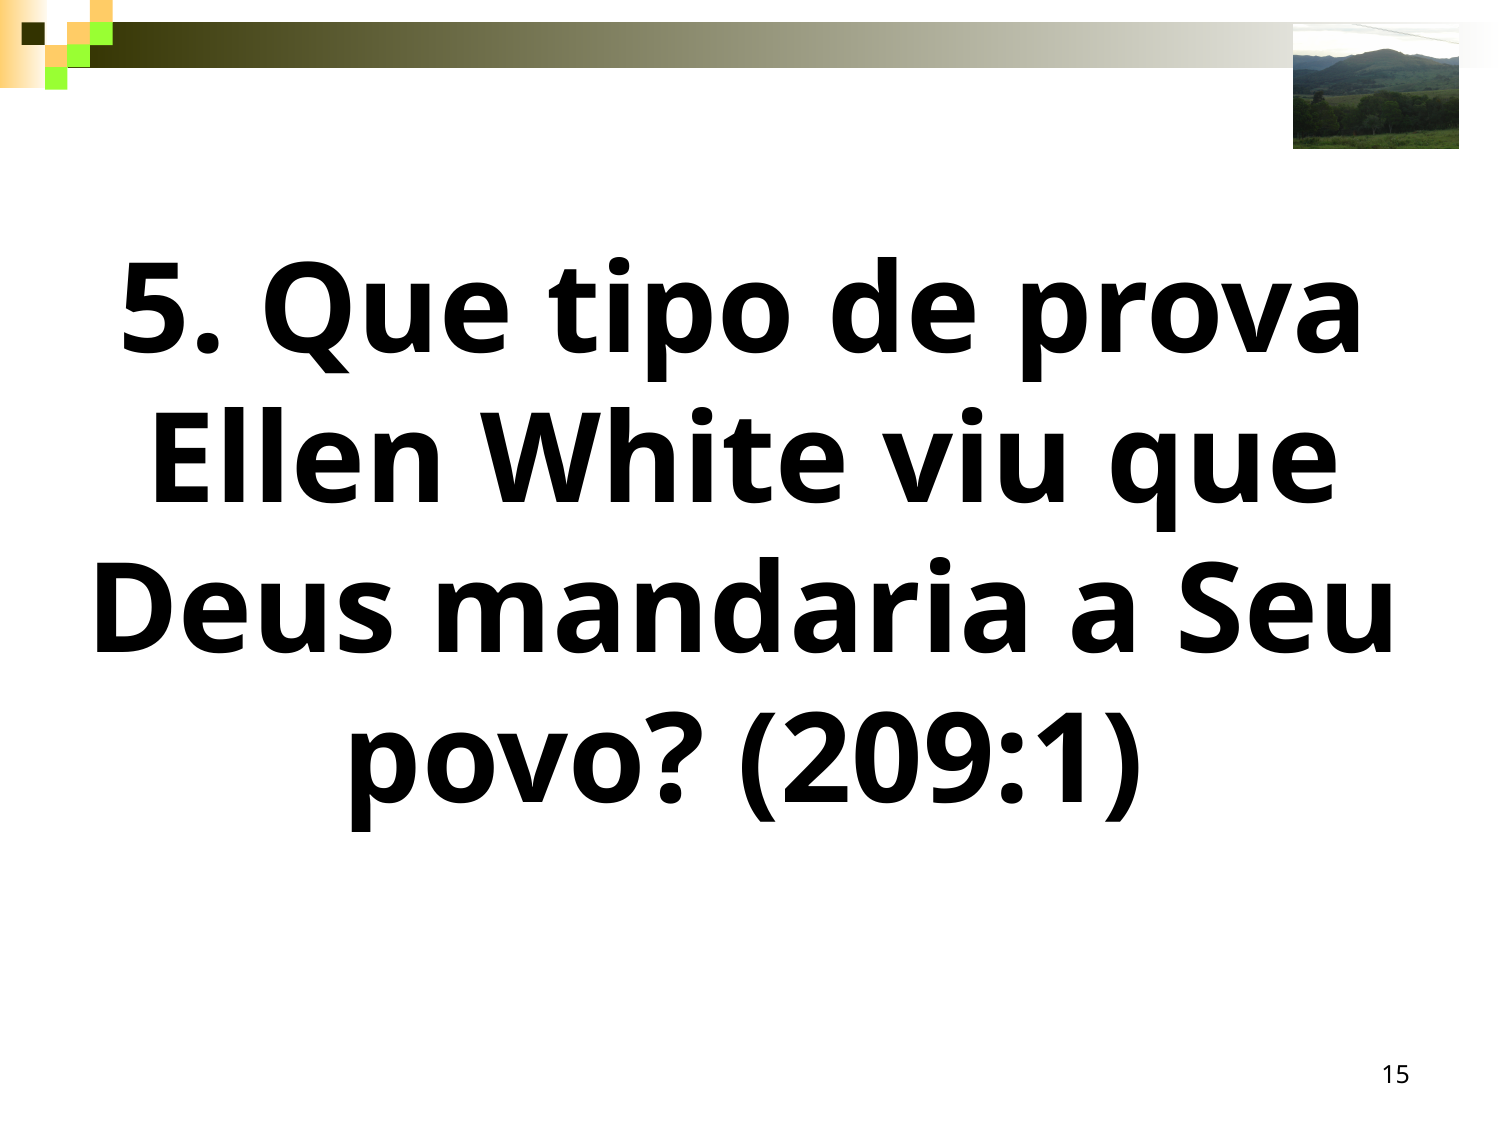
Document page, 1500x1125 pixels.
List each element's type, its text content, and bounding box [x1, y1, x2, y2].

text_box 5. Que tipo de prova Ellen White viu que Deus mandaria a Seu povo? (209:1) [64, 219, 1424, 835]
slide_number 15 [1074, 1025, 1425, 1100]
picture [1293, 24, 1459, 149]
